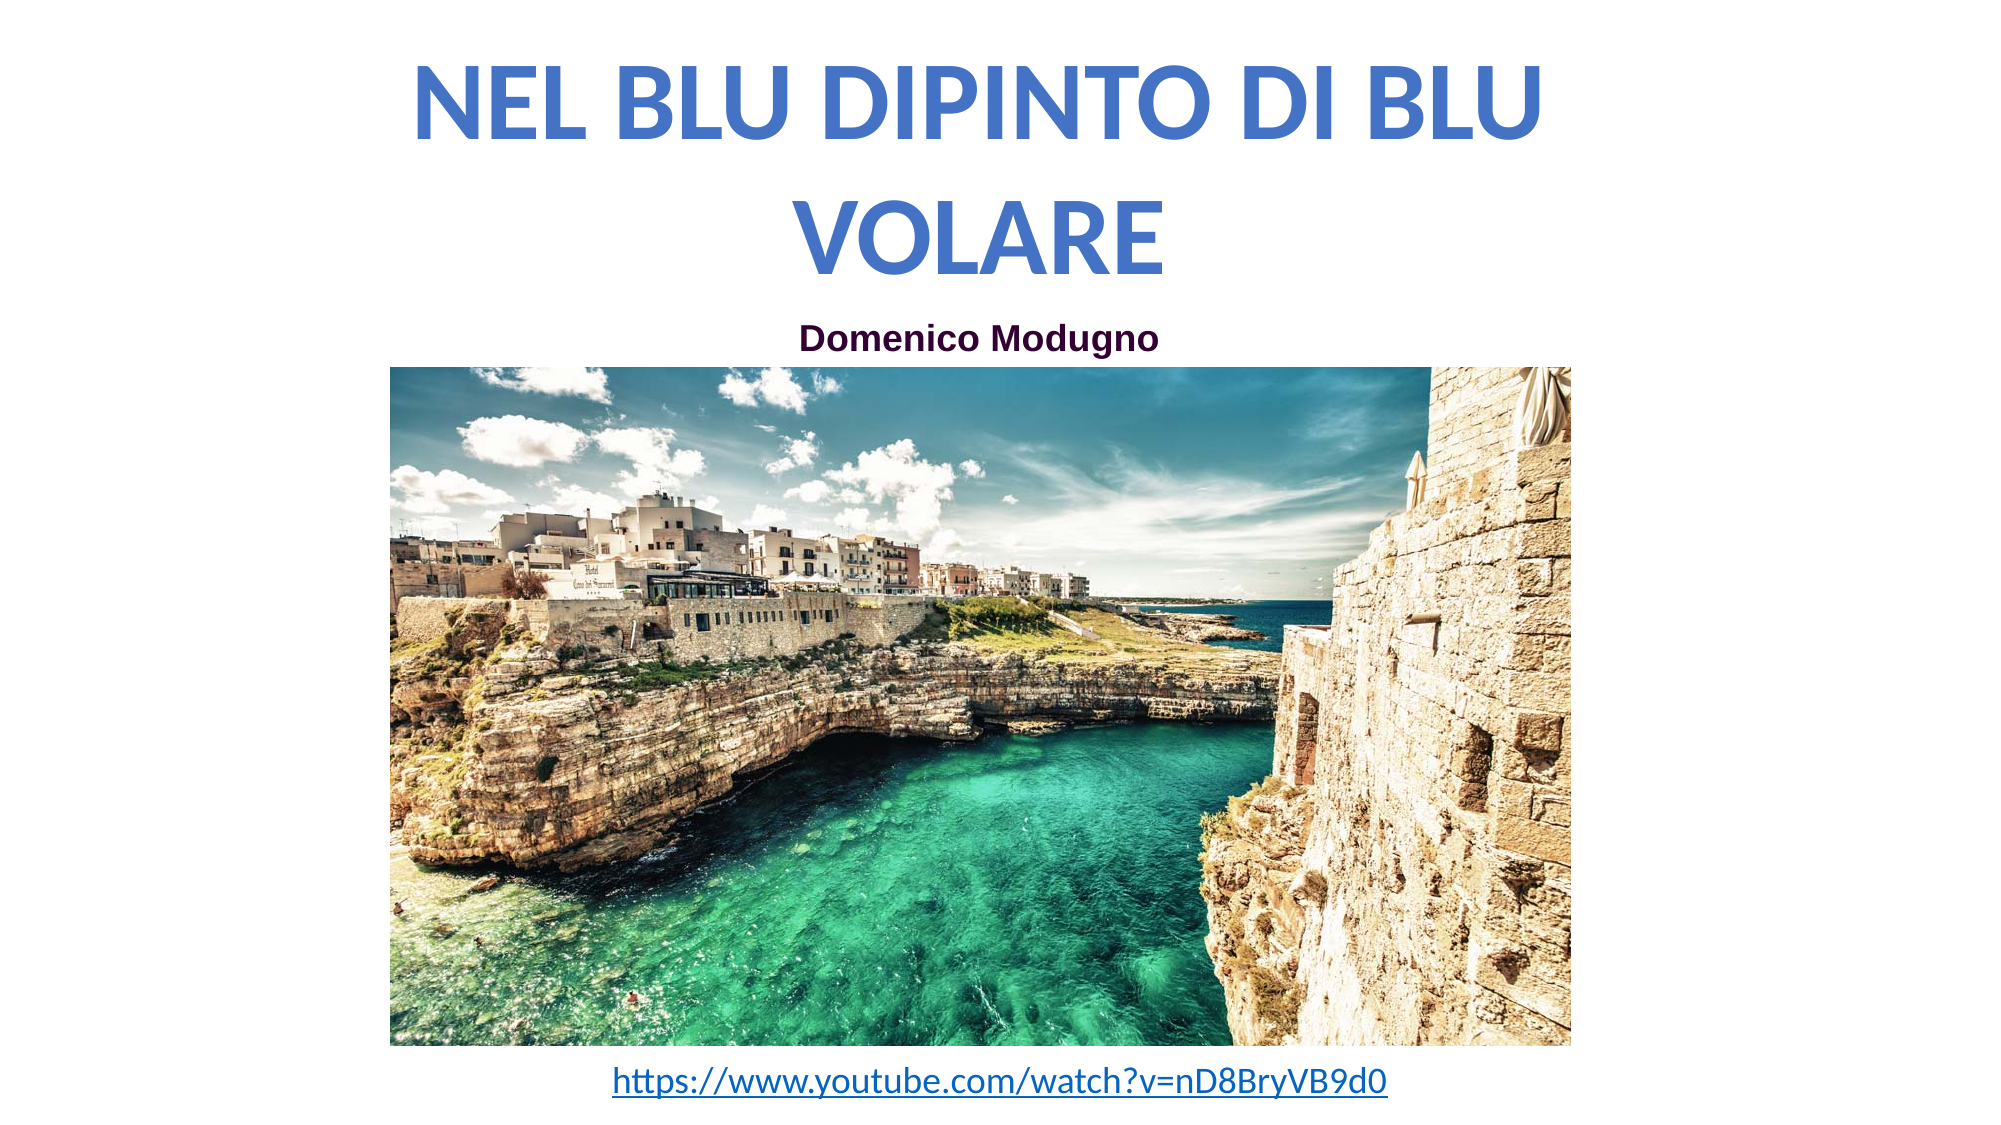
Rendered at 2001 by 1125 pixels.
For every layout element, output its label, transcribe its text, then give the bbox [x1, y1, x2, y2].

text_box NEL BLU DIPINTO DI BLU VOLARE [396, 19, 1563, 305]
picture [390, 367, 1571, 1046]
text_box https://www.youtube.com/watch?v=nD8BryVB9d0 [597, 1048, 1403, 1109]
text_box Domenico Modugno [784, 306, 1175, 367]
